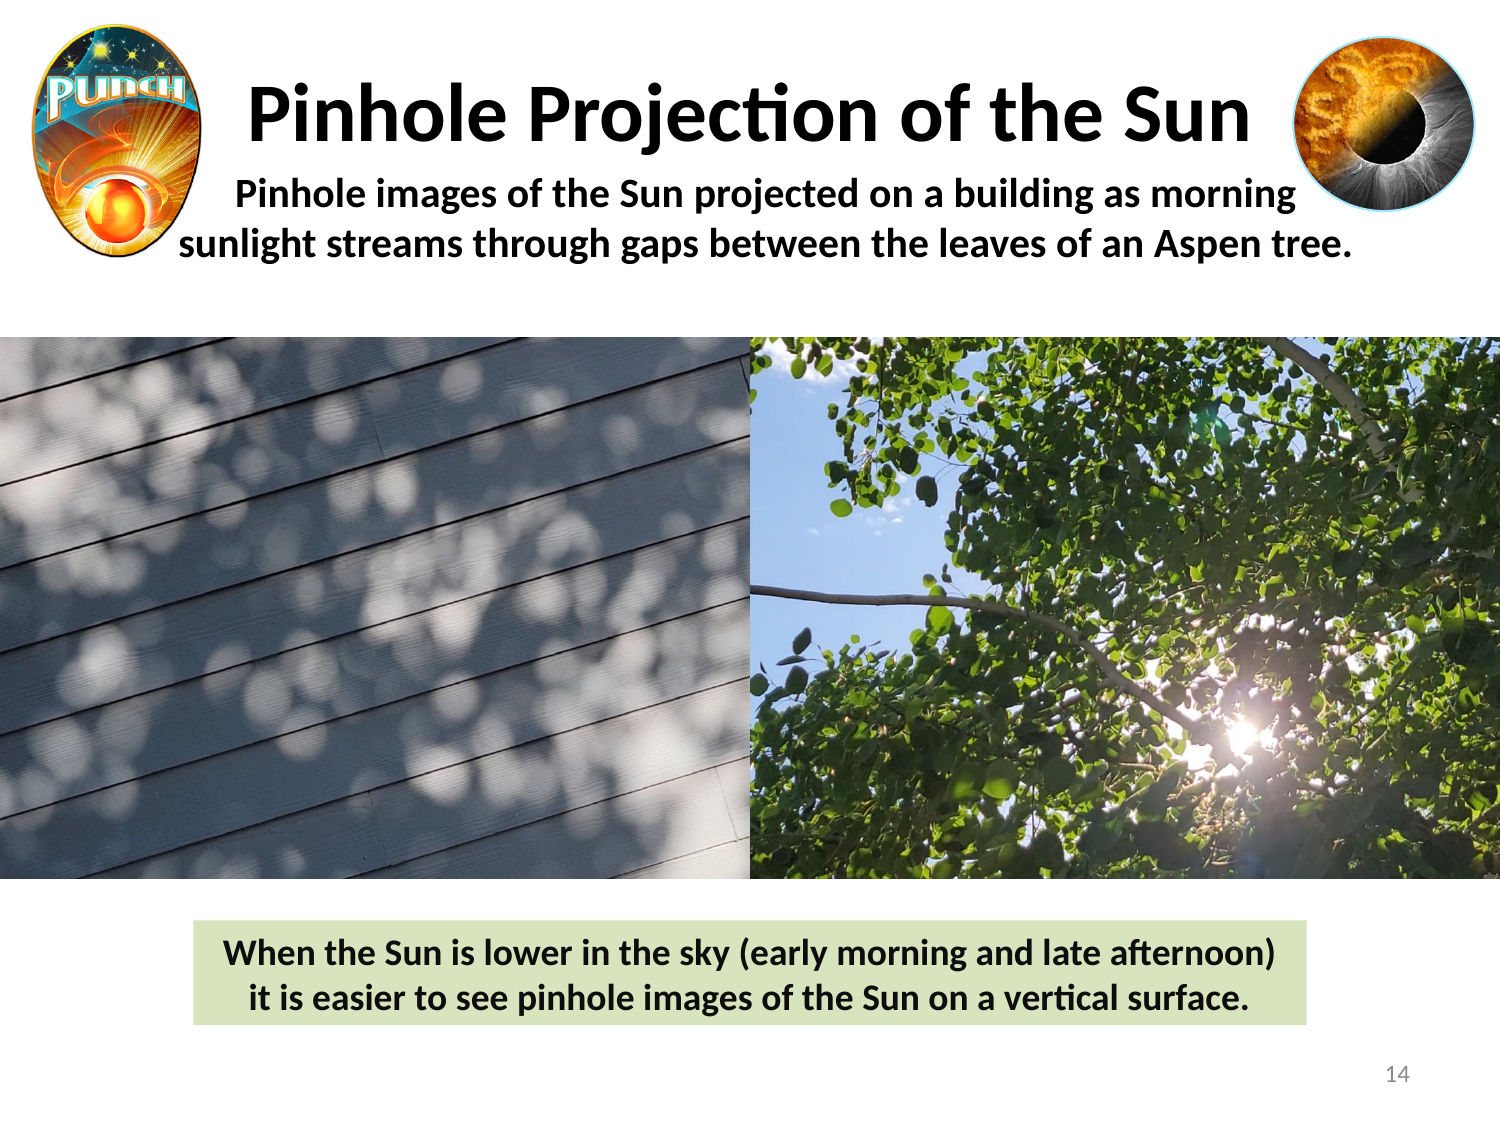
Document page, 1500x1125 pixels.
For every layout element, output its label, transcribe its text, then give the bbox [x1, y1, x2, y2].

text_box Pinhole Projection of the Sun [112, 0, 1388, 229]
subtitle Pinhole images of the Sun projected on a building as morning sunlight streams through gaps between the leaves of an Aspen tree. [159, 229, 1373, 309]
text_box [1388, 34, 1477, 214]
picture [0, 337, 1500, 880]
slide_number 14 [1074, 1042, 1425, 1103]
text_box When the Sun is lower in the sky (early morning and late afternoon) it is easier to see pinhole images of the Sun on a vertical surface. [193, 920, 1307, 1026]
picture [25, 18, 207, 263]
